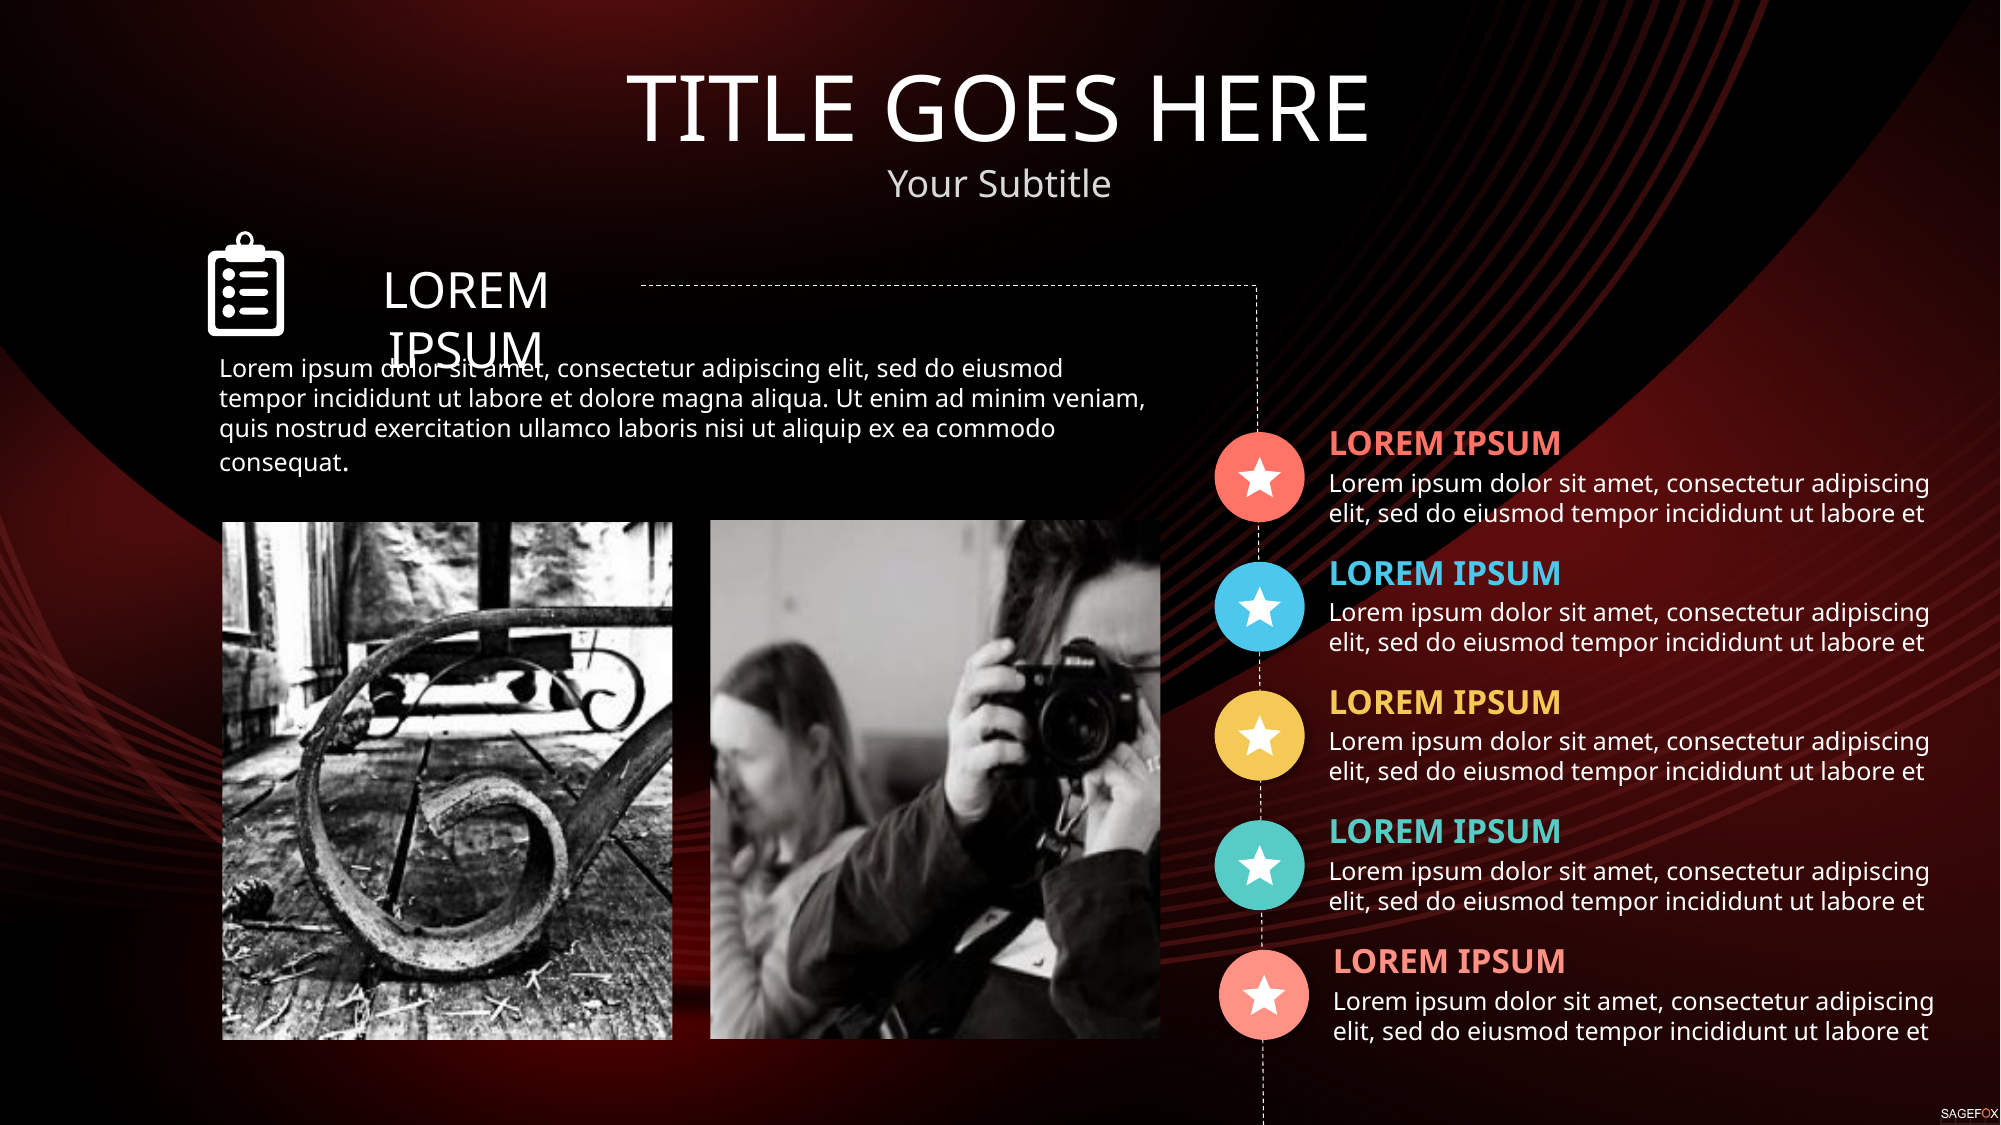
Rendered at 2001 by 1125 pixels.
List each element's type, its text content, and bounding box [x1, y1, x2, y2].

text_box LOREM IPSUM Lorem ipsum dolor sit amet, consectetur adipiscing elit, sed do eiusmod tempor incididunt ut labore et [1318, 675, 1953, 791]
text_box TITLE GOES HERE Your Subtitle [548, 42, 1452, 212]
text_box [1256, 523, 1264, 561]
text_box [1214, 561, 1305, 652]
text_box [1256, 1040, 1264, 1125]
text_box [1214, 820, 1305, 911]
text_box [1256, 911, 1264, 949]
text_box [1256, 781, 1264, 820]
text_box LOREM IPSUM Lorem ipsum dolor sit amet, consectetur adipiscing elit, sed do eiusmod tempor incididunt ut labore et [1322, 935, 1958, 1050]
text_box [1214, 690, 1305, 781]
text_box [1218, 949, 1309, 1040]
text_box LOREM IPSUM Lorem ipsum dolor sit amet, consectetur adipiscing elit, sed do eiusmod tempor incididunt ut labore et [1318, 417, 1953, 533]
text_box [221, 521, 673, 1041]
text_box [1214, 432, 1305, 523]
text_box LOREM IPSUM Lorem ipsum dolor sit amet, consectetur adipiscing elit, sed do eiusmod tempor incididunt ut labore et [1318, 546, 1953, 662]
text_box LOREM IPSUM [292, 250, 642, 344]
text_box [207, 231, 285, 337]
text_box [1256, 287, 1264, 432]
text_box Lorem ipsum dolor sit amet, consectetur adipiscing elit, sed do eiusmod tempor incididunt ut labore et dolore magna aliqua. Ut enim ad minim veniam, quis nostrud exercitation ullamco laboris nisi ut aliquip ex ea commodo consequat. [204, 344, 1168, 485]
text_box LOREM IPSUM Lorem ipsum dolor sit amet, consectetur adipiscing elit, sed do eiusmod tempor incididunt ut labore et [1318, 805, 1953, 921]
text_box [1256, 652, 1264, 690]
text_box [709, 520, 1161, 1039]
picture [0, 0, 2001, 1125]
